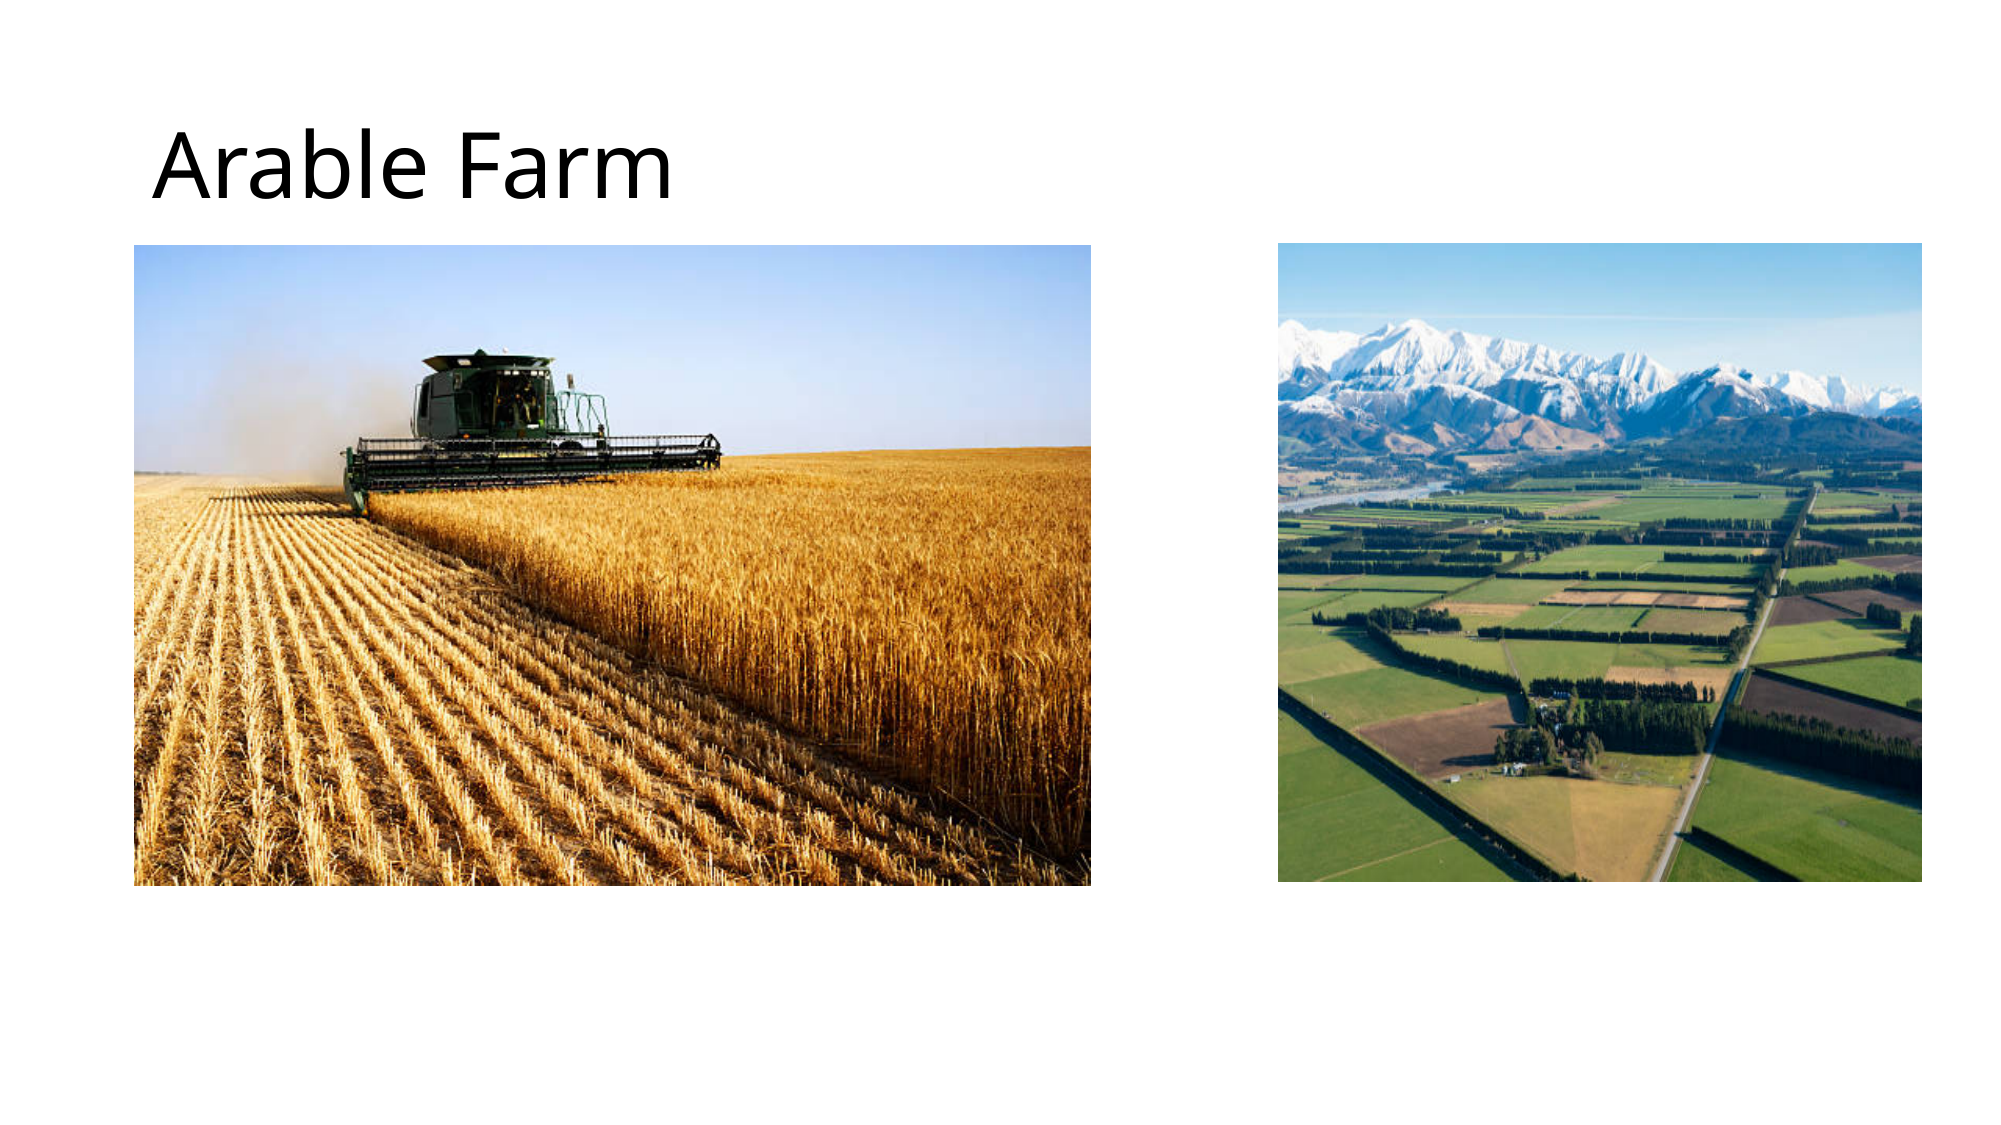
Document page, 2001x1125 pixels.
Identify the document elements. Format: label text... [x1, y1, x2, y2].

picture [1277, 243, 1923, 882]
picture [134, 244, 1092, 887]
title Arable Farm [137, 59, 843, 244]
